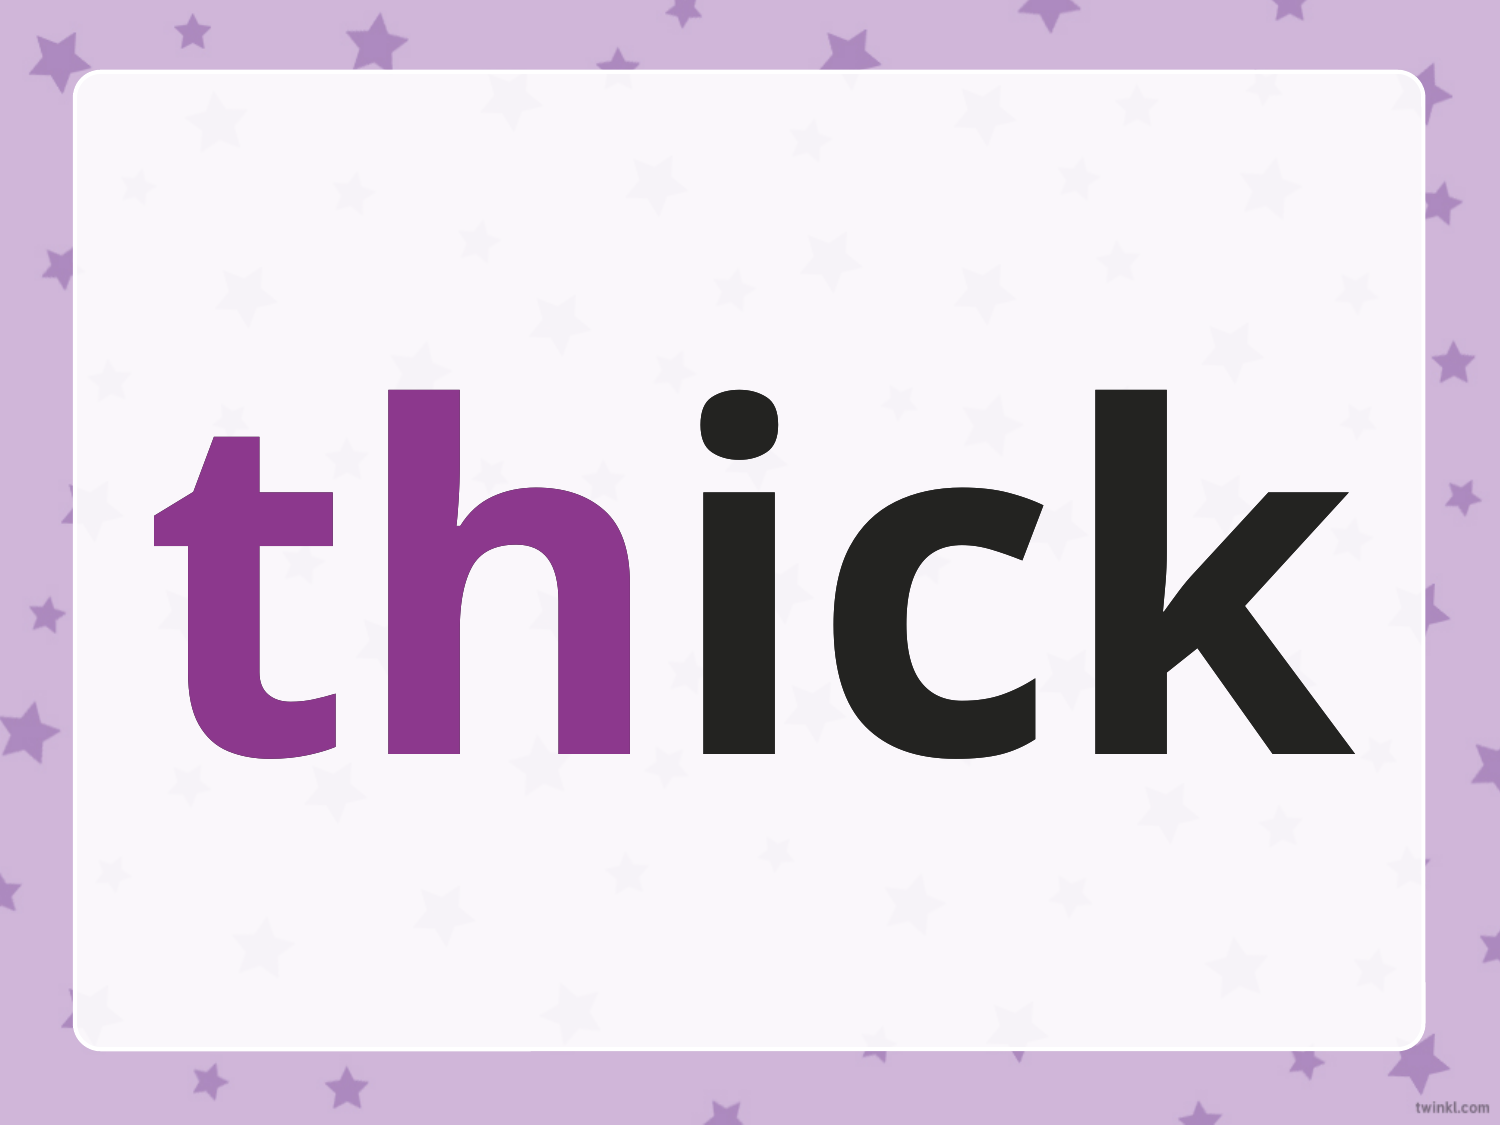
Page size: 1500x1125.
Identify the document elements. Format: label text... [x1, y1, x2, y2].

text_box thick [123, 125, 1376, 1000]
text_box [1382, 1085, 1500, 1125]
picture [0, 0, 1500, 1125]
